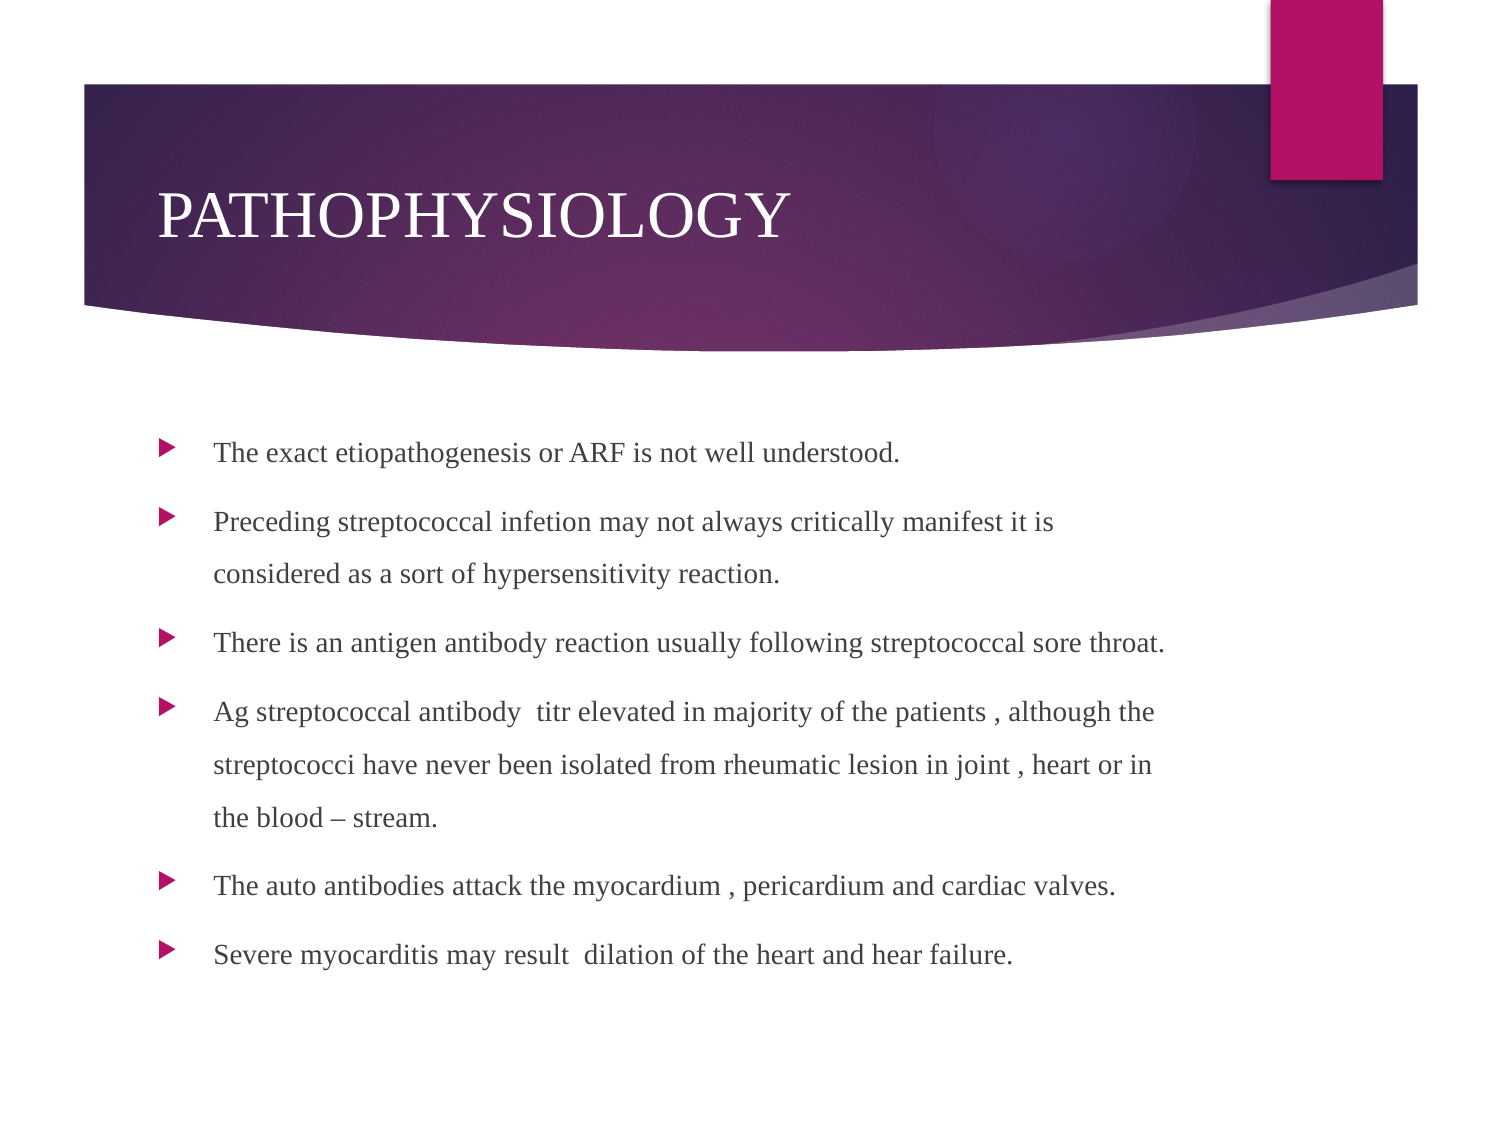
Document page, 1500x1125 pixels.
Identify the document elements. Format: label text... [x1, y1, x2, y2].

list The exact etiopathogenesis or ARF is not well understood. Preceding streptococcal infetion may not always critically manifest it is considered as a sort of hypersensitivity reaction. There is an antigen antibody reaction usually following streptococcal sore throat. Ag streptococcal antibody titr elevated in majority of the patients , although the streptococci have never been isolated from rheumatic lesion in joint , heart or in the blood – stream. The auto antibodies attack the myocardium , pericardium and cardiac valves. Severe myocarditis may result dilation of the heart and hear failure. [141, 408, 1183, 988]
title PATHOPHYSIOLOGY [142, 152, 1183, 269]
